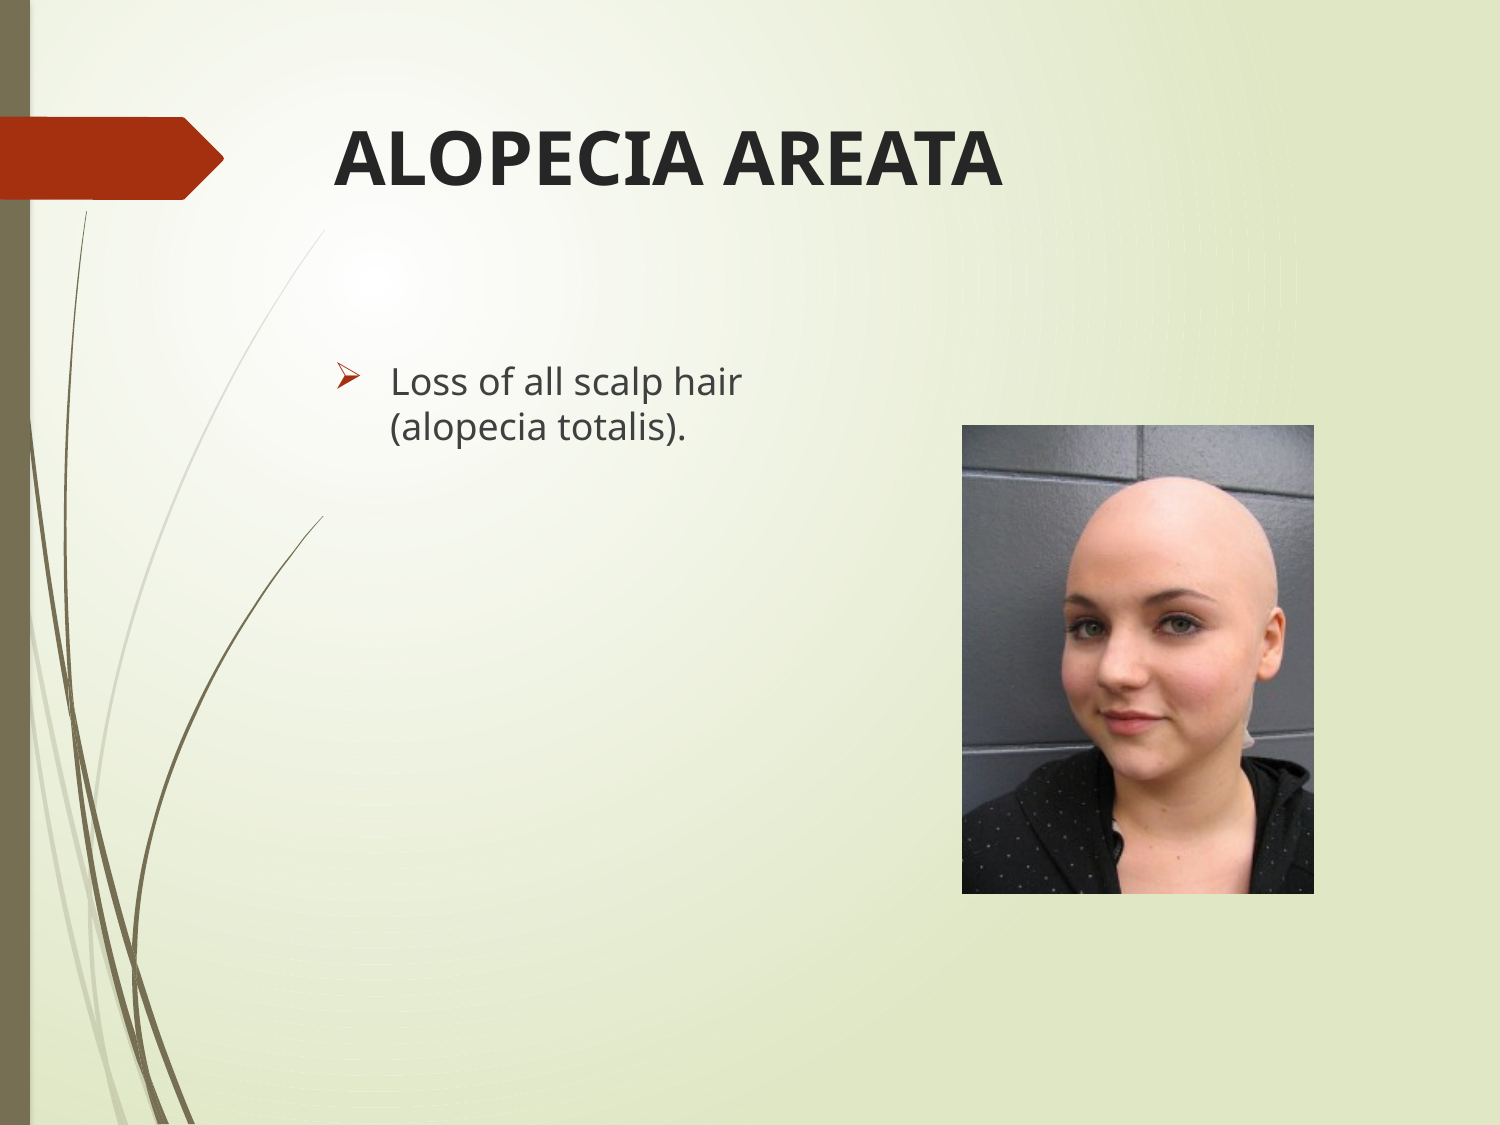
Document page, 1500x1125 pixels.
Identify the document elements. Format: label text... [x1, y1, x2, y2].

title ALOPECIA AREATA [319, 102, 1400, 313]
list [961, 424, 1314, 895]
list Loss of all scalp hair (alopecia totalis). [318, 350, 844, 969]
